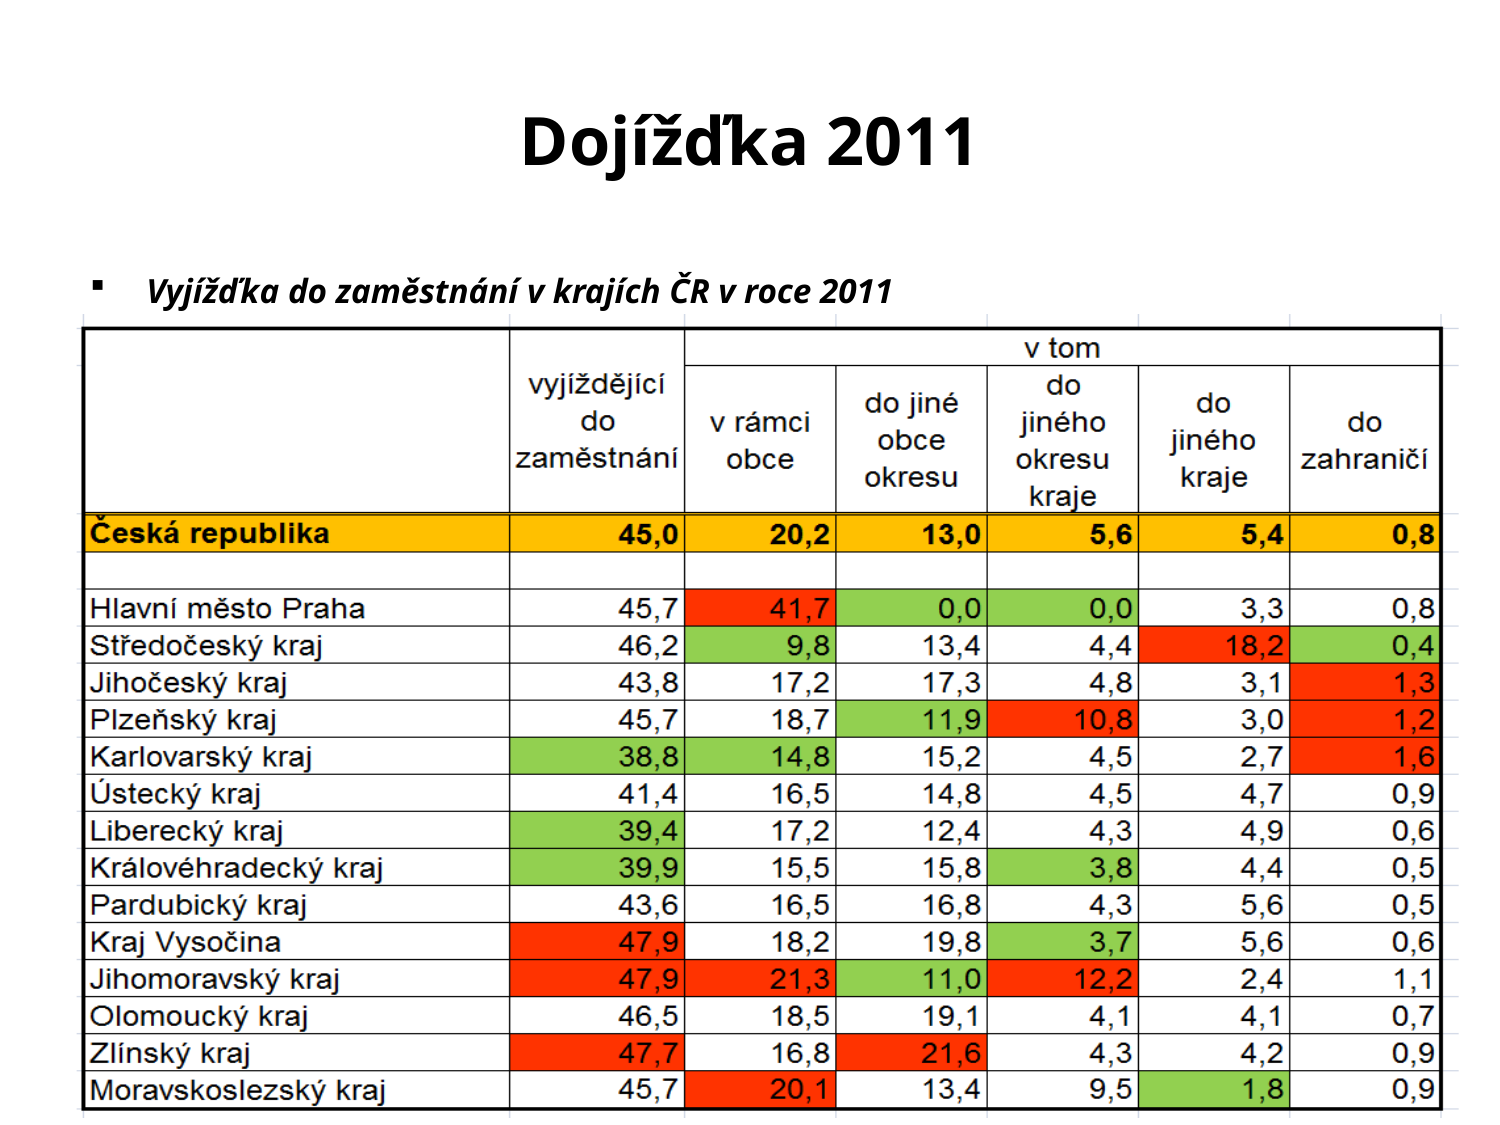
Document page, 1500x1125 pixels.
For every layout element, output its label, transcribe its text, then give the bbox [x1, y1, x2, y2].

picture [76, 314, 1459, 1119]
list Vyjížďka do zaměstnání v krajích ČR v roce 2011 - ČSÚ, ze sčítání lidu [75, 262, 1447, 313]
title Dojížďka 2011 [75, 45, 1425, 233]
